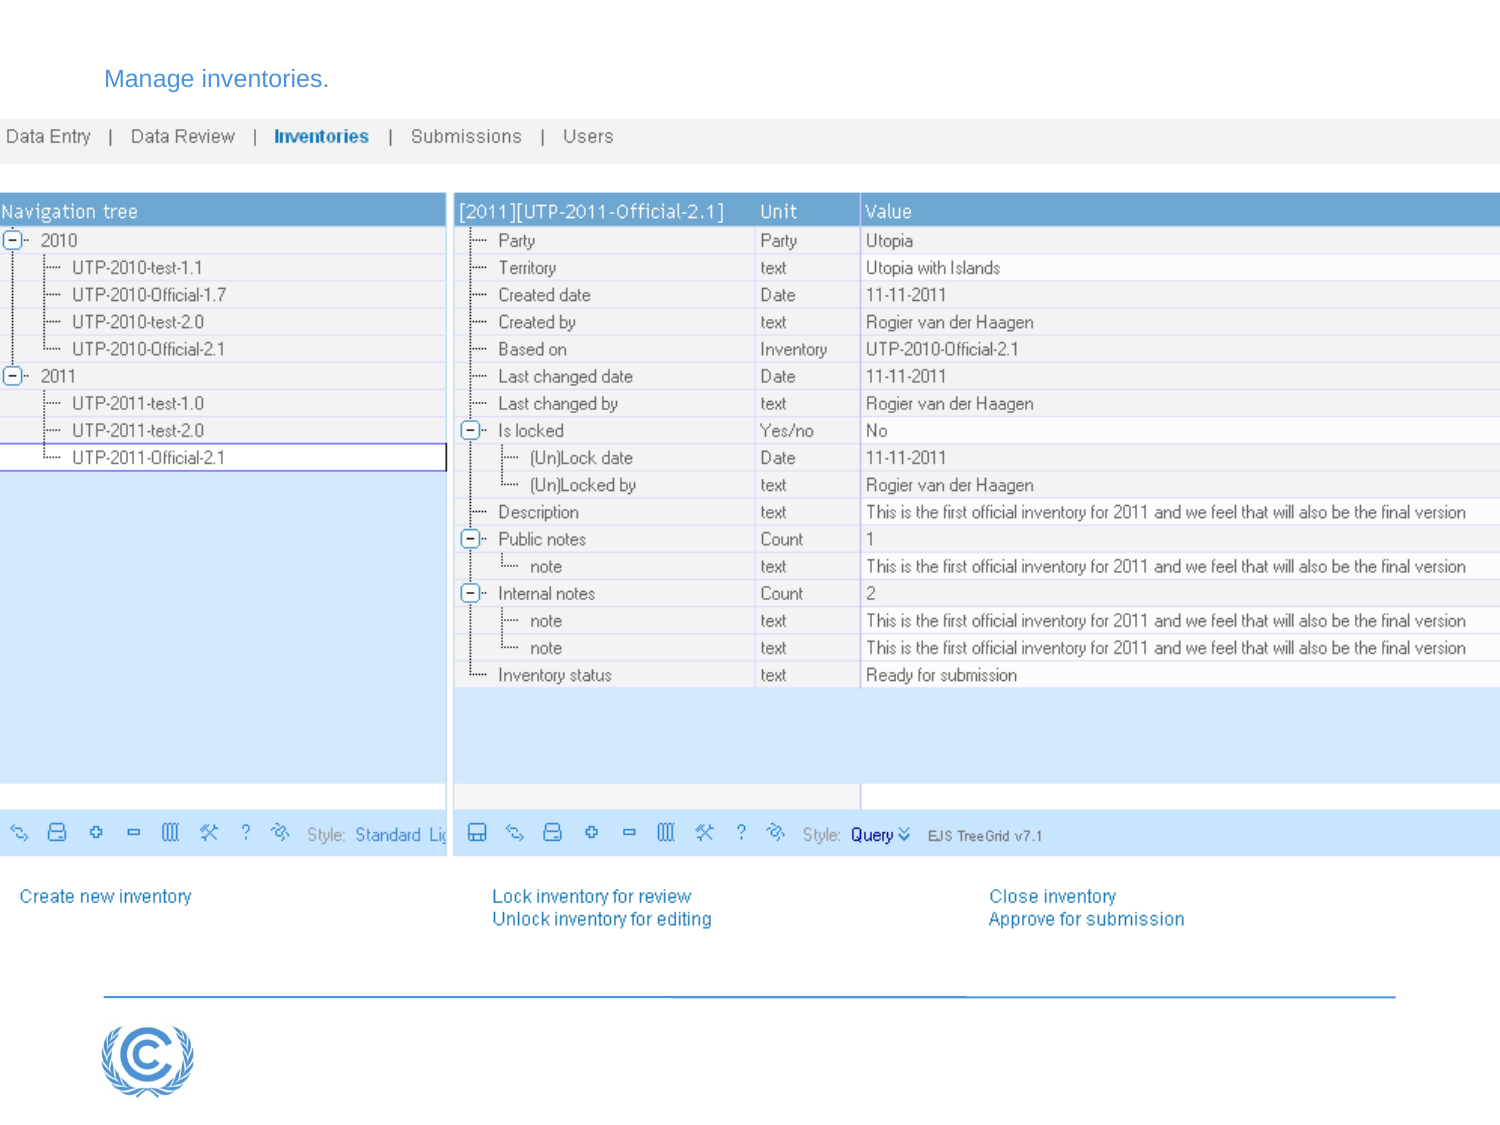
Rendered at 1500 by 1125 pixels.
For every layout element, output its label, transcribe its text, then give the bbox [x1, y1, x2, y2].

picture [0, 119, 1500, 974]
title Manage inventories. [104, 50, 1396, 103]
picture [101, 1001, 209, 1109]
